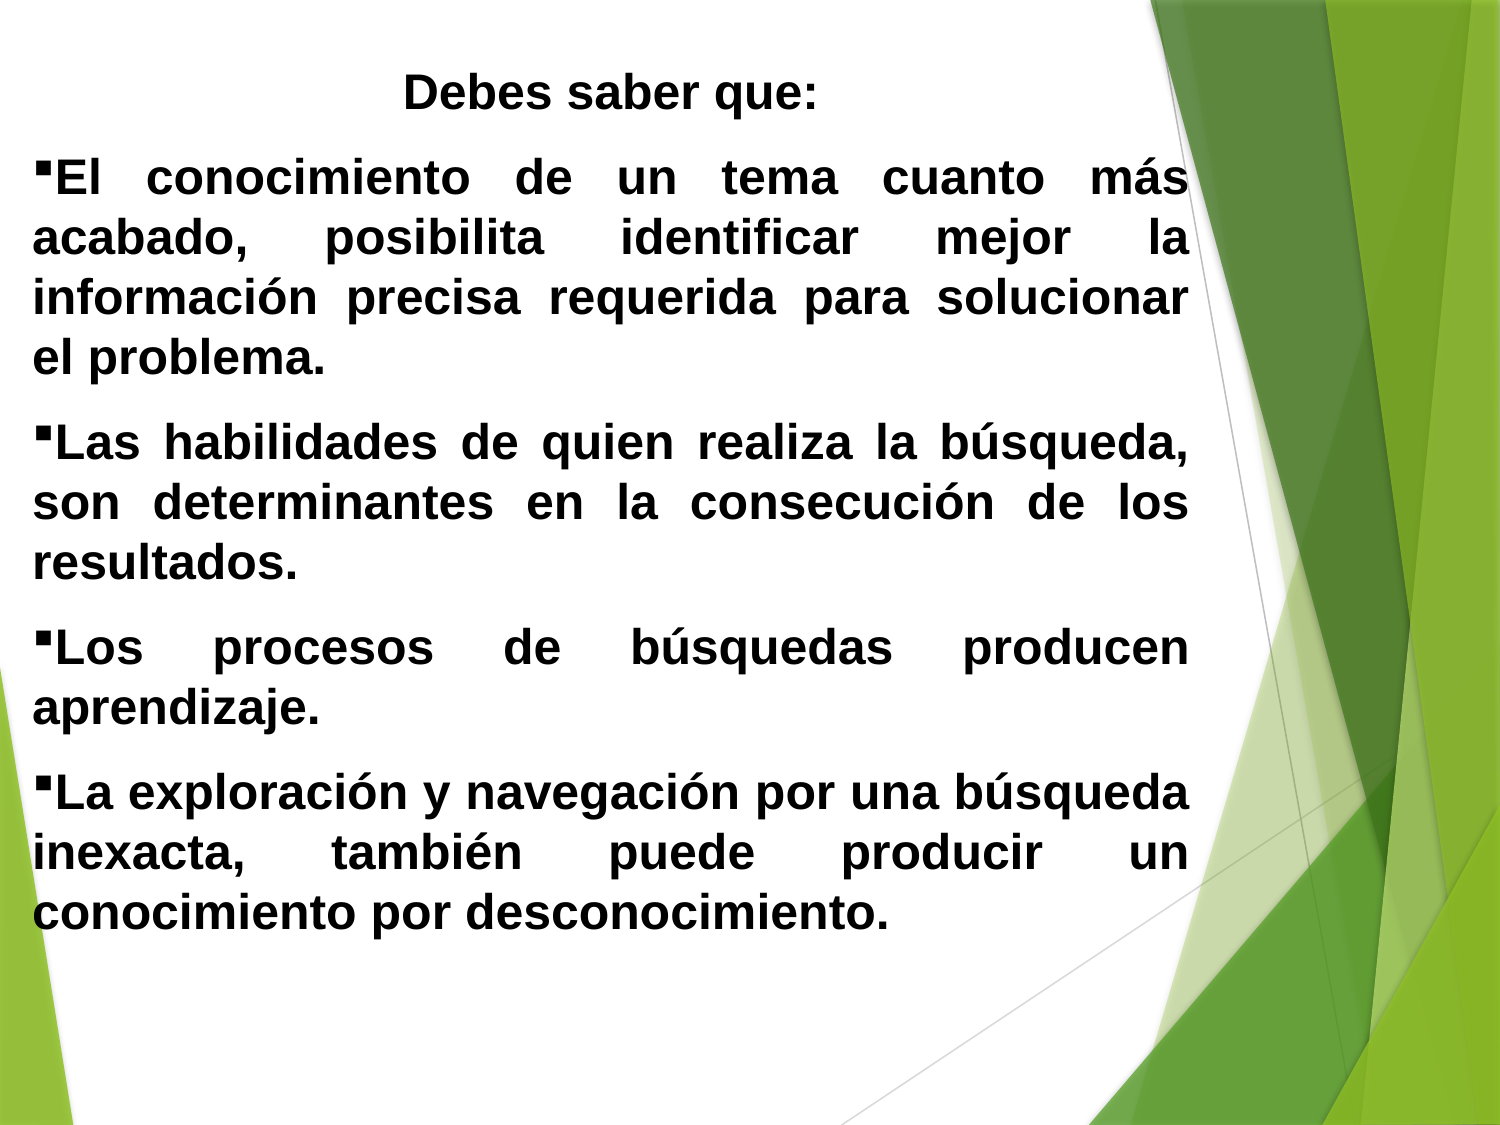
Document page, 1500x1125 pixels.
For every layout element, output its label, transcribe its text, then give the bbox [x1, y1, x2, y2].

text_box Debes saber que: El conocimiento de un tema cuanto más acabado, posibilita identificar mejor la información precisa requerida para solucionar el problema. Las habilidades de quien realiza la búsqueda, son determinantes en la consecución de los resultados. Los procesos de búsquedas producen aprendizaje. La exploración y navegación por una búsqueda inexacta, también puede producir un conocimiento por desconocimiento. [17, 52, 1205, 948]
